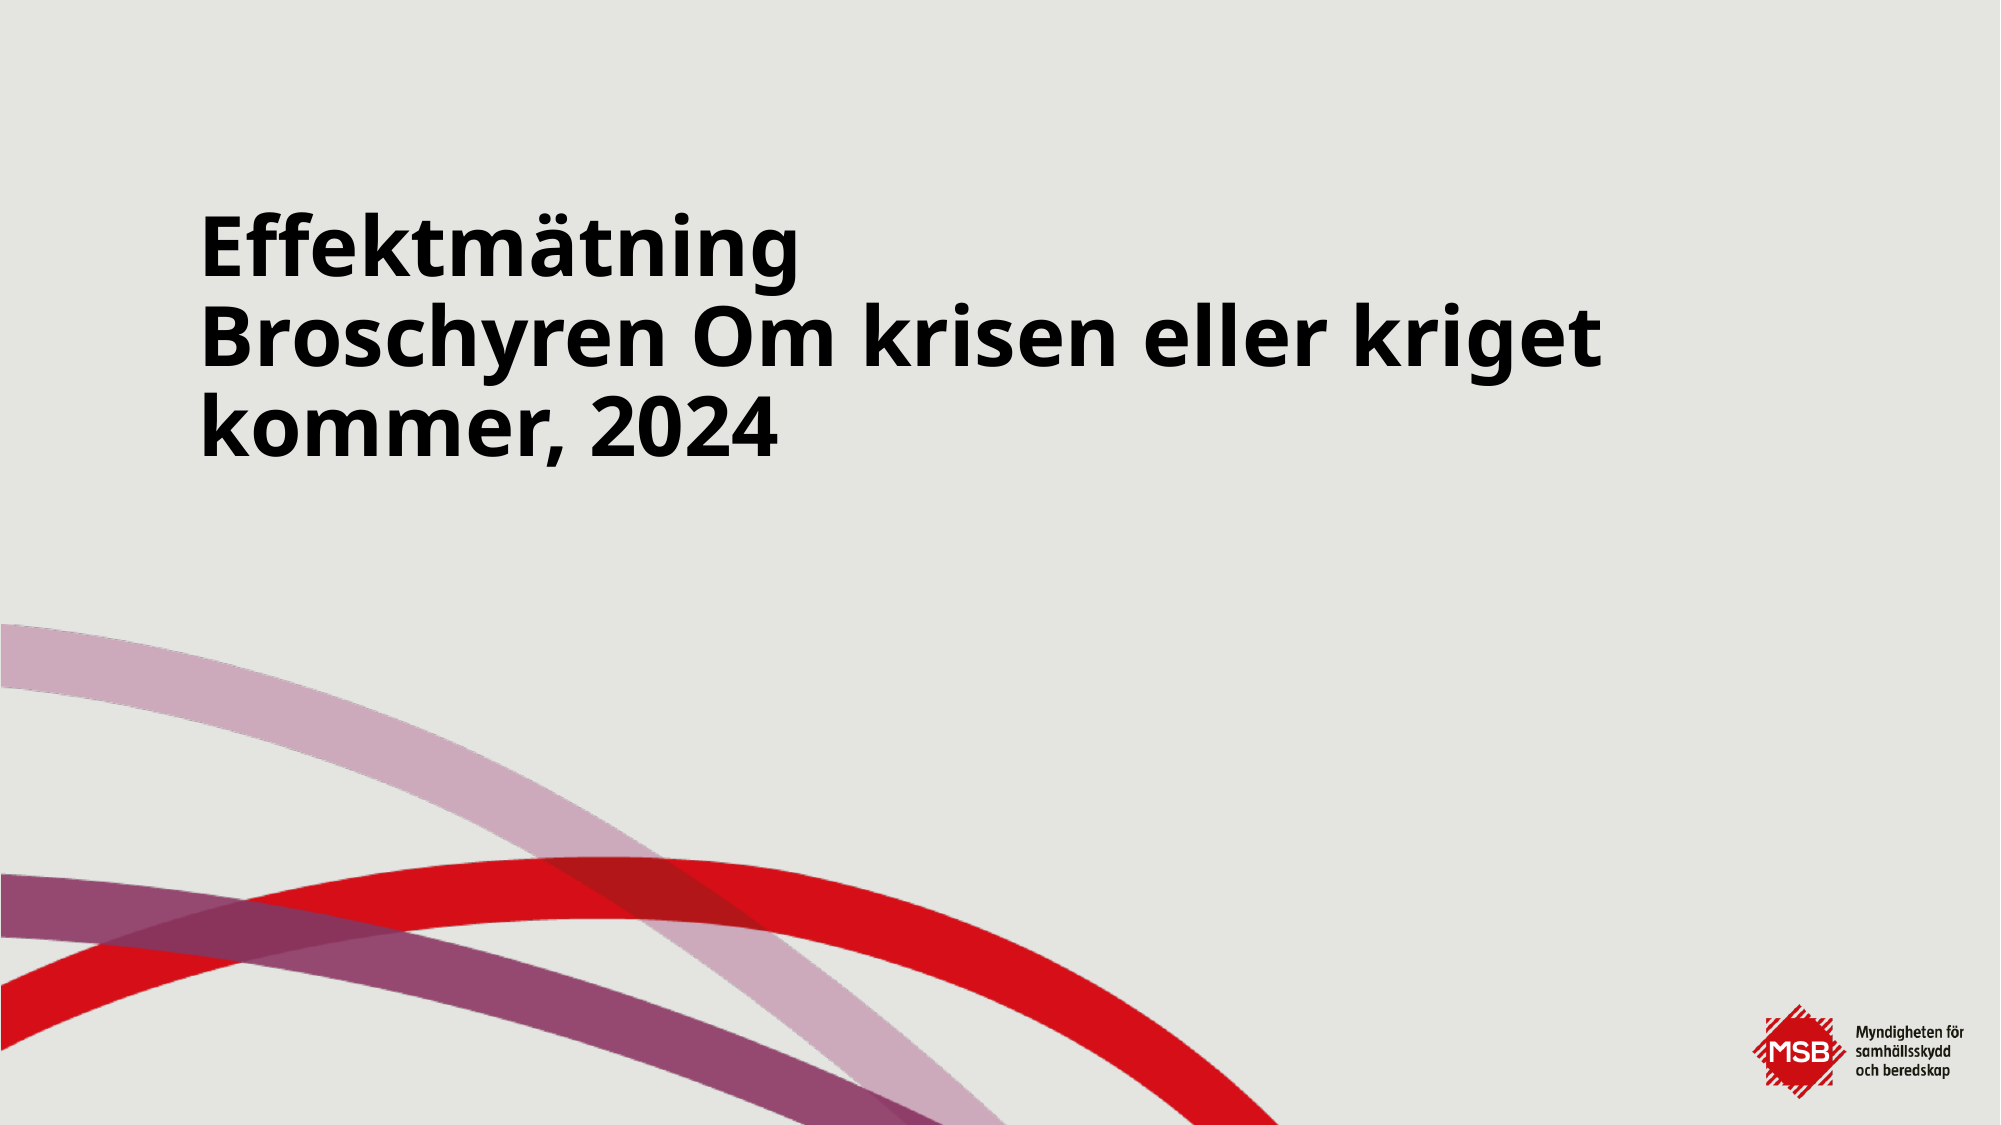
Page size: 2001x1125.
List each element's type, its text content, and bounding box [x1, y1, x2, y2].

picture [1752, 1004, 1964, 1099]
picture [2, 624, 1279, 1125]
title Effektmätning Broschyren Om krisen eller kriget kommer, 2024 [183, 206, 1983, 483]
